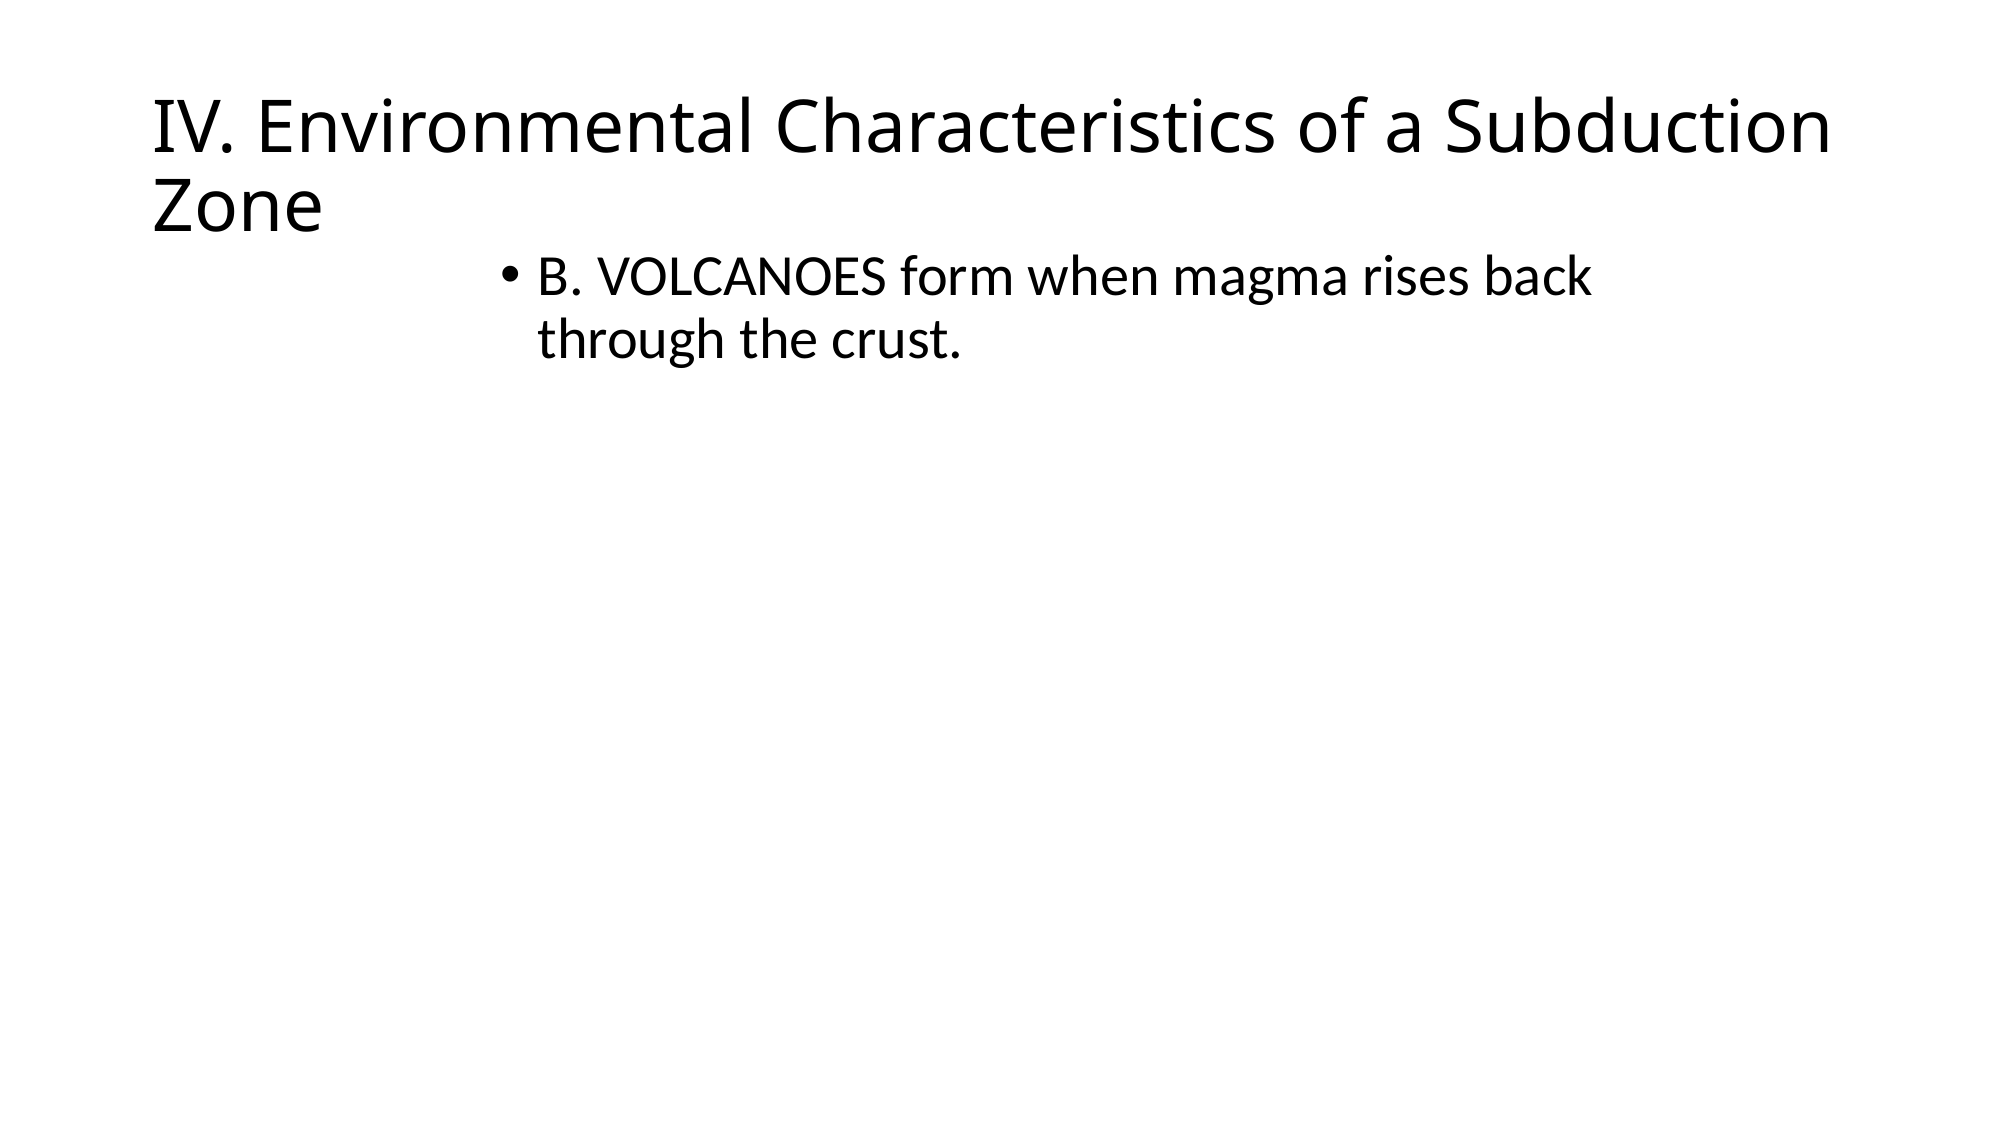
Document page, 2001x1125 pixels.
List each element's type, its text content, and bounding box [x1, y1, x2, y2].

list B. VOLCANOES form when magma rises back through the crust. [485, 237, 1716, 463]
title IV. Environmental Characteristics of a Subduction Zone [137, 59, 1863, 278]
